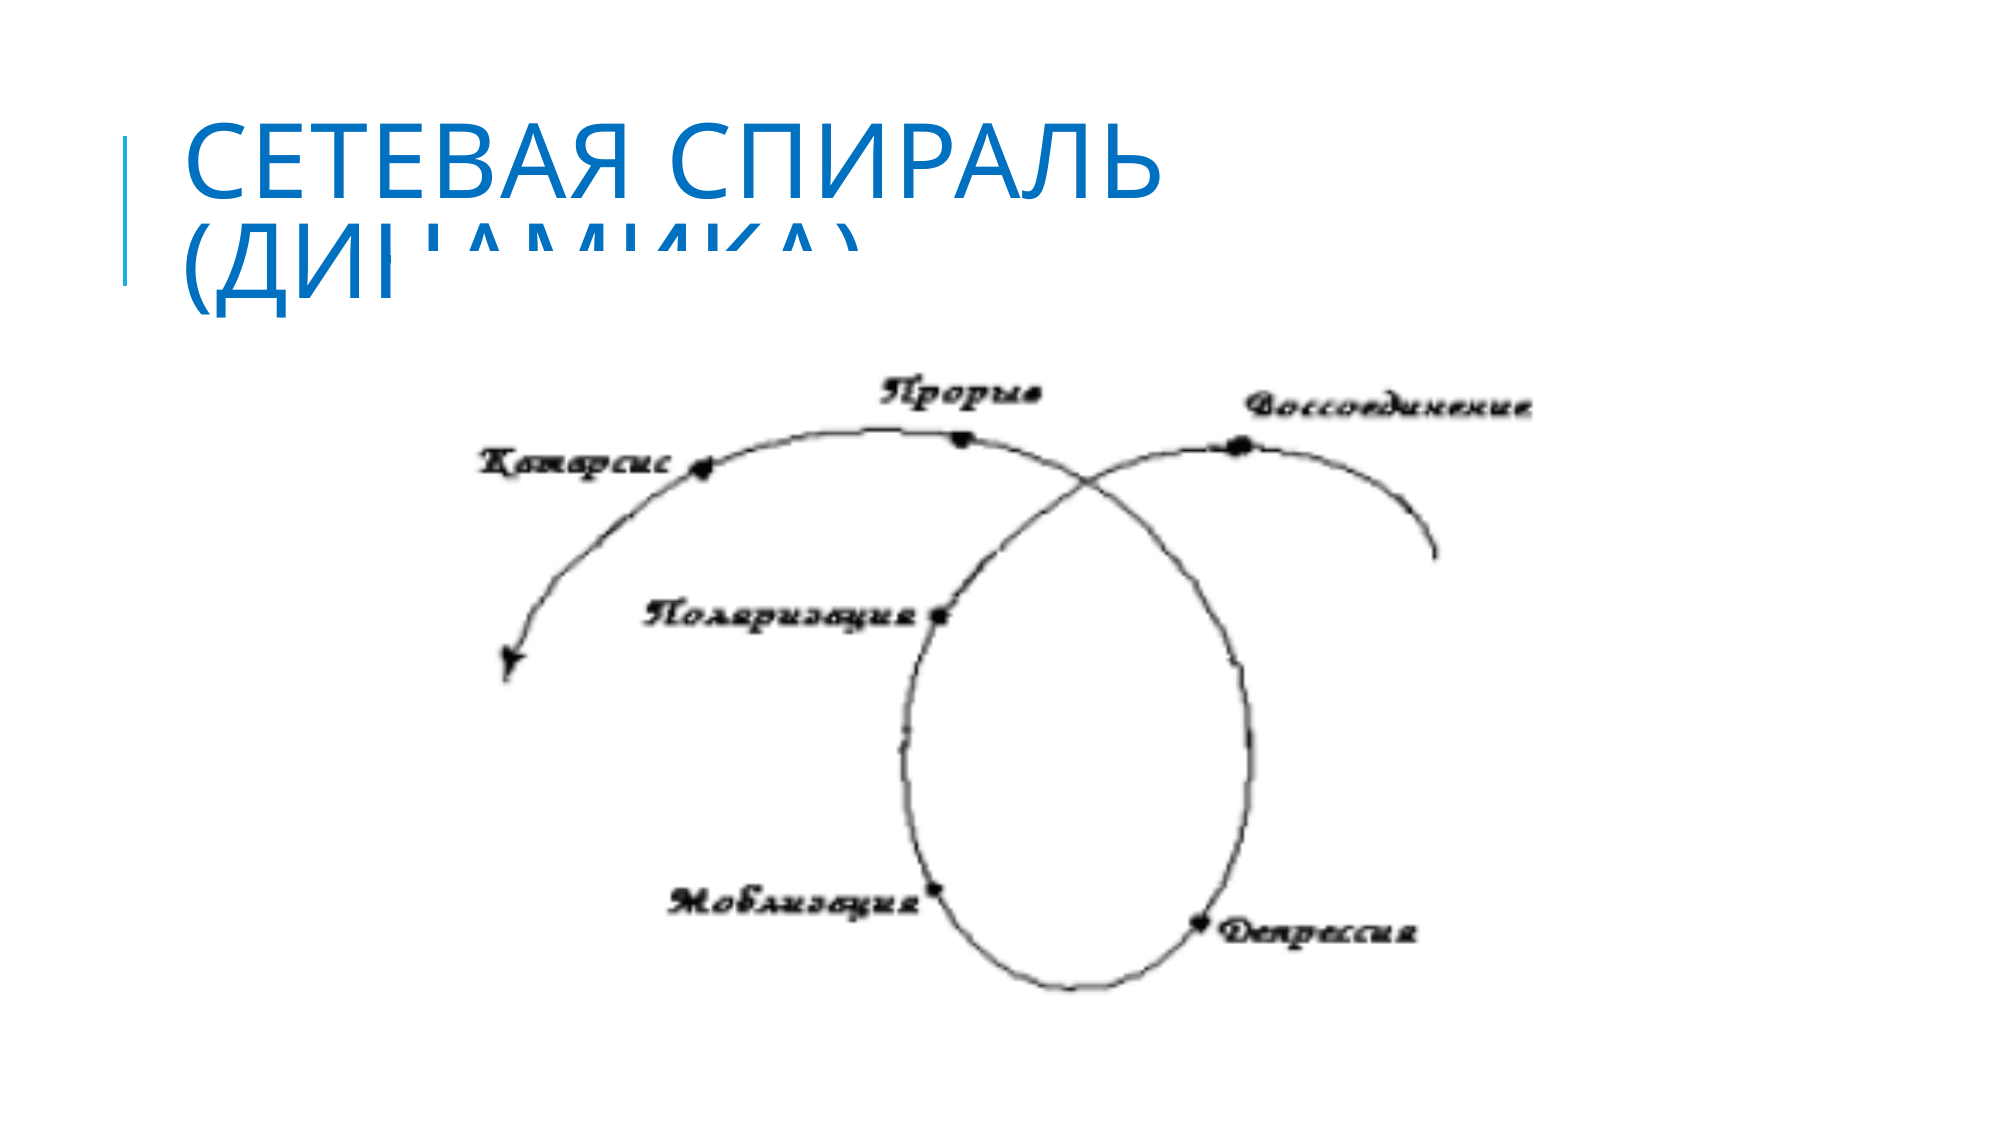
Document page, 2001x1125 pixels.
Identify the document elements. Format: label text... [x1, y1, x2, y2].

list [391, 251, 1595, 1119]
title Сетевая спираль (динамика) [168, 96, 1763, 342]
